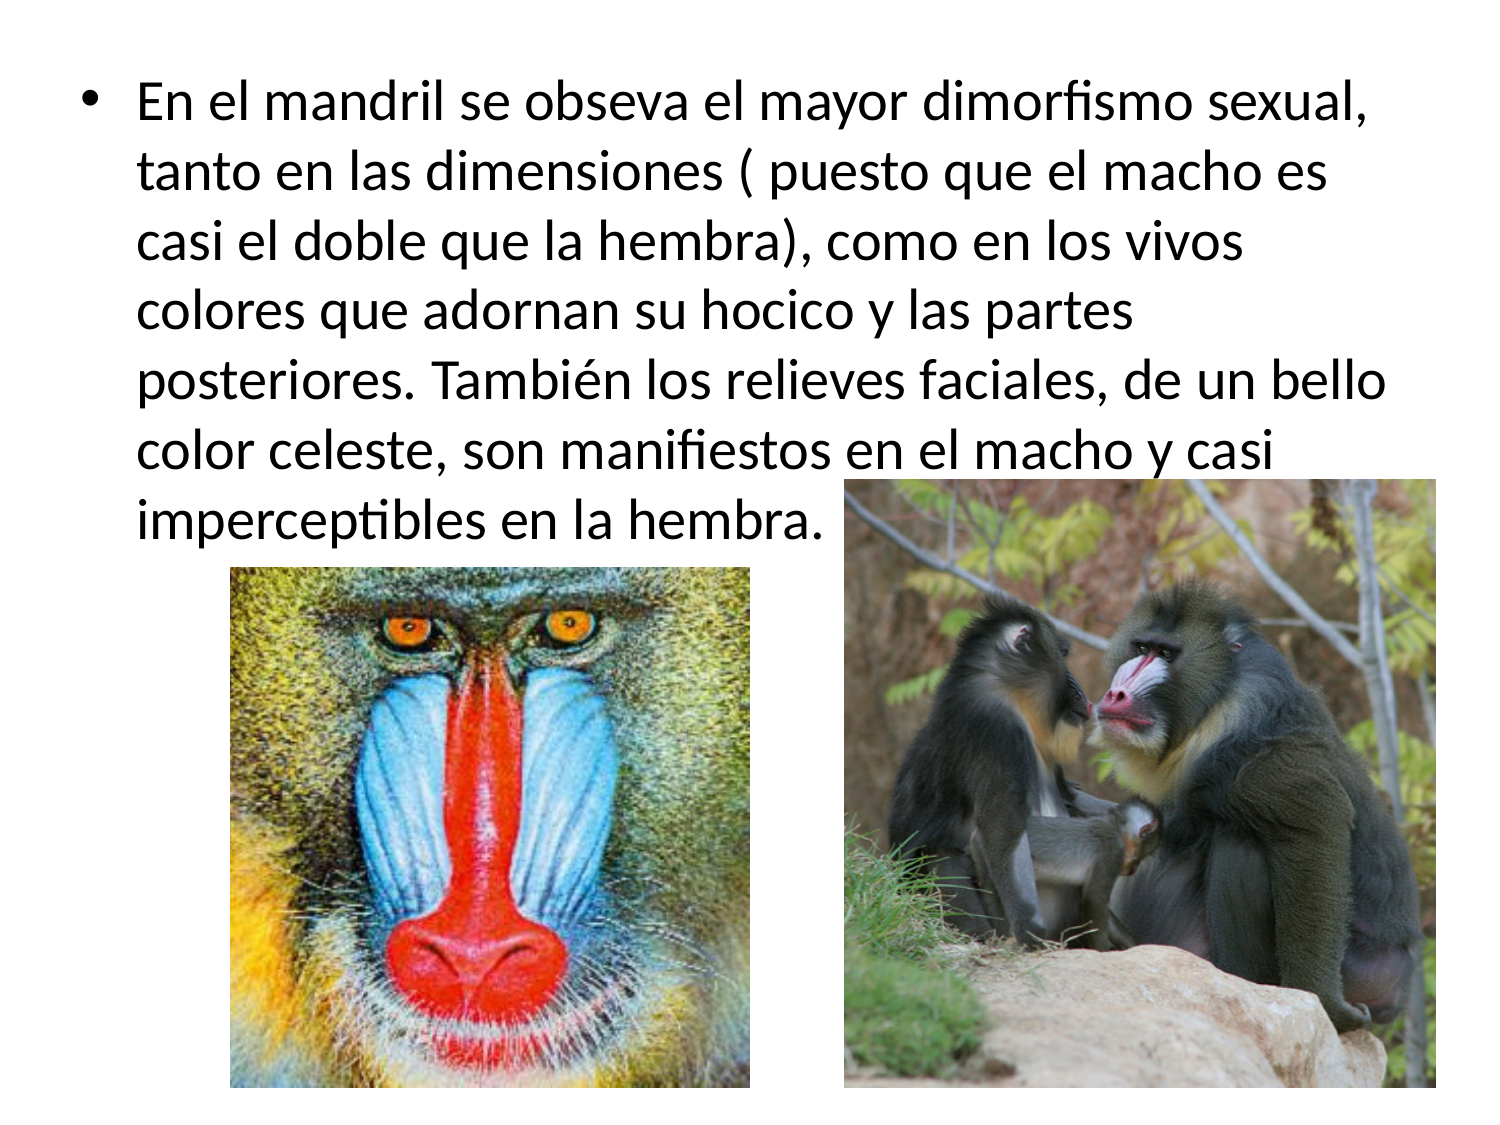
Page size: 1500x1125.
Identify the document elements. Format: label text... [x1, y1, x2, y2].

list En el mandril se obseva el mayor dimorfismo sexual, tanto en las dimensiones ( puesto que el macho es casi el doble que la hembra), como en los vivos colores que adornan su hocico y las partes posteriores. También los relieves faciales, de un bello color celeste, son manifiestos en el macho y casi imperceptibles en la hembra. [64, 54, 1415, 797]
picture [229, 567, 751, 1088]
picture [844, 479, 1436, 1088]
